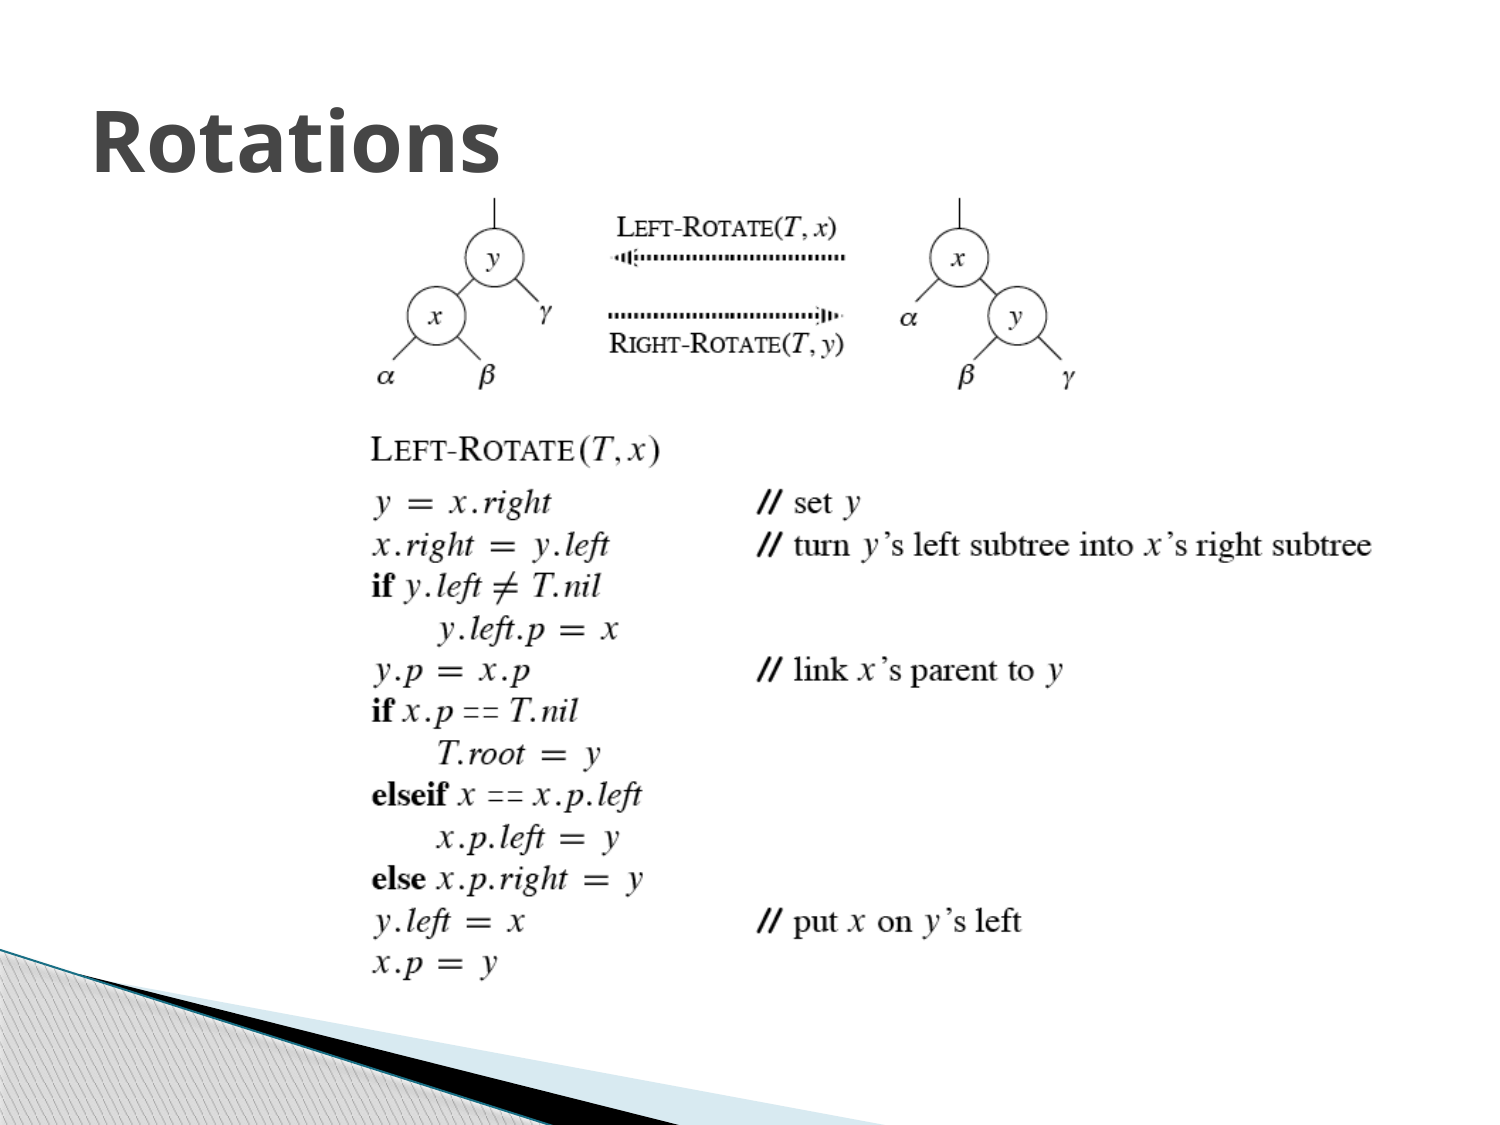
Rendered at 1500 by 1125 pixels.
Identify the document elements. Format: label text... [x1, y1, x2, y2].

title Rotations [75, 45, 1425, 233]
picture [328, 184, 1393, 986]
